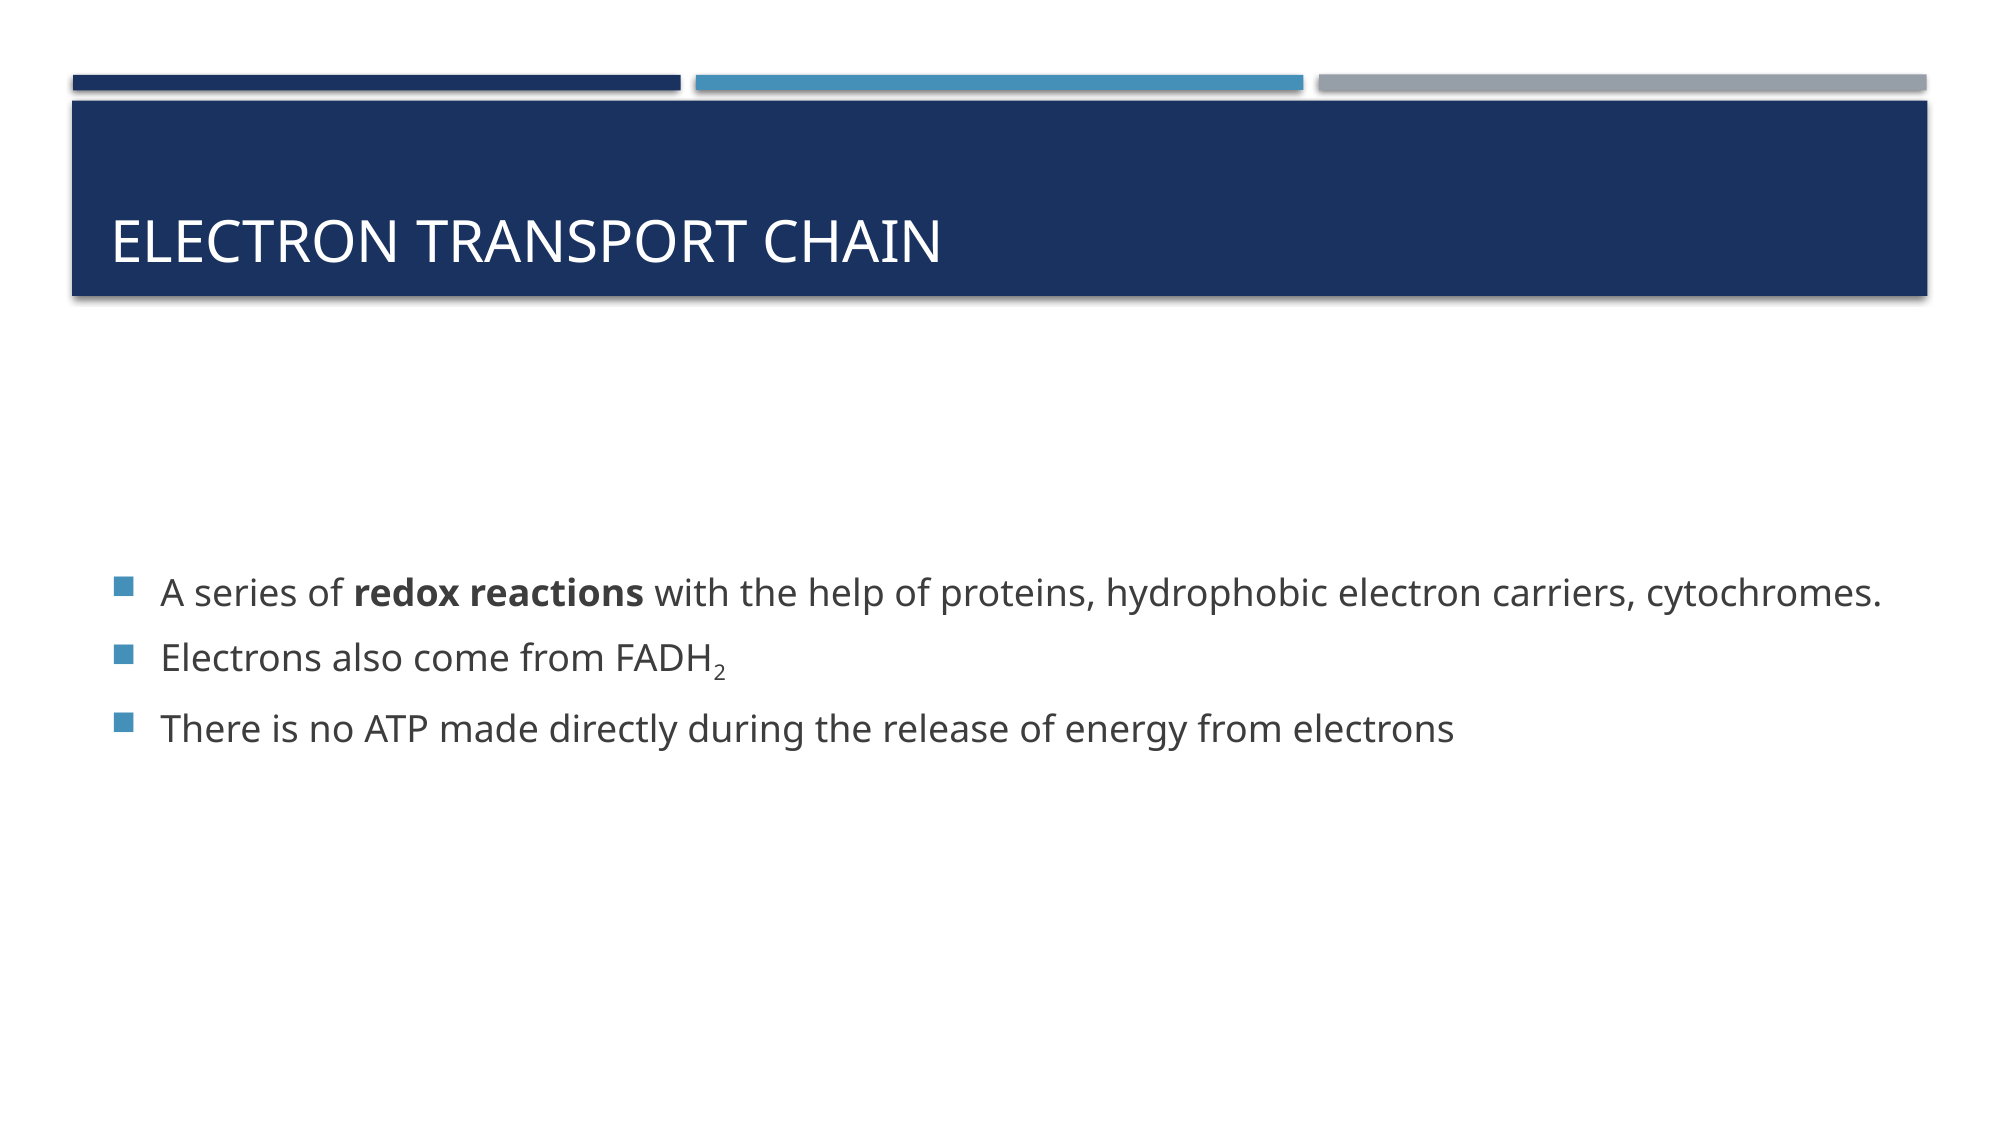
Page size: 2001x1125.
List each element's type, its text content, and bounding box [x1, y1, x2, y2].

list A series of redox reactions with the help of proteins, hydrophobic electron carriers, cytochromes. Electrons also come from FADH2 There is no ATP made directly during the release of energy from electrons [95, 357, 1905, 962]
title Electron transport chain [95, 115, 1905, 282]
